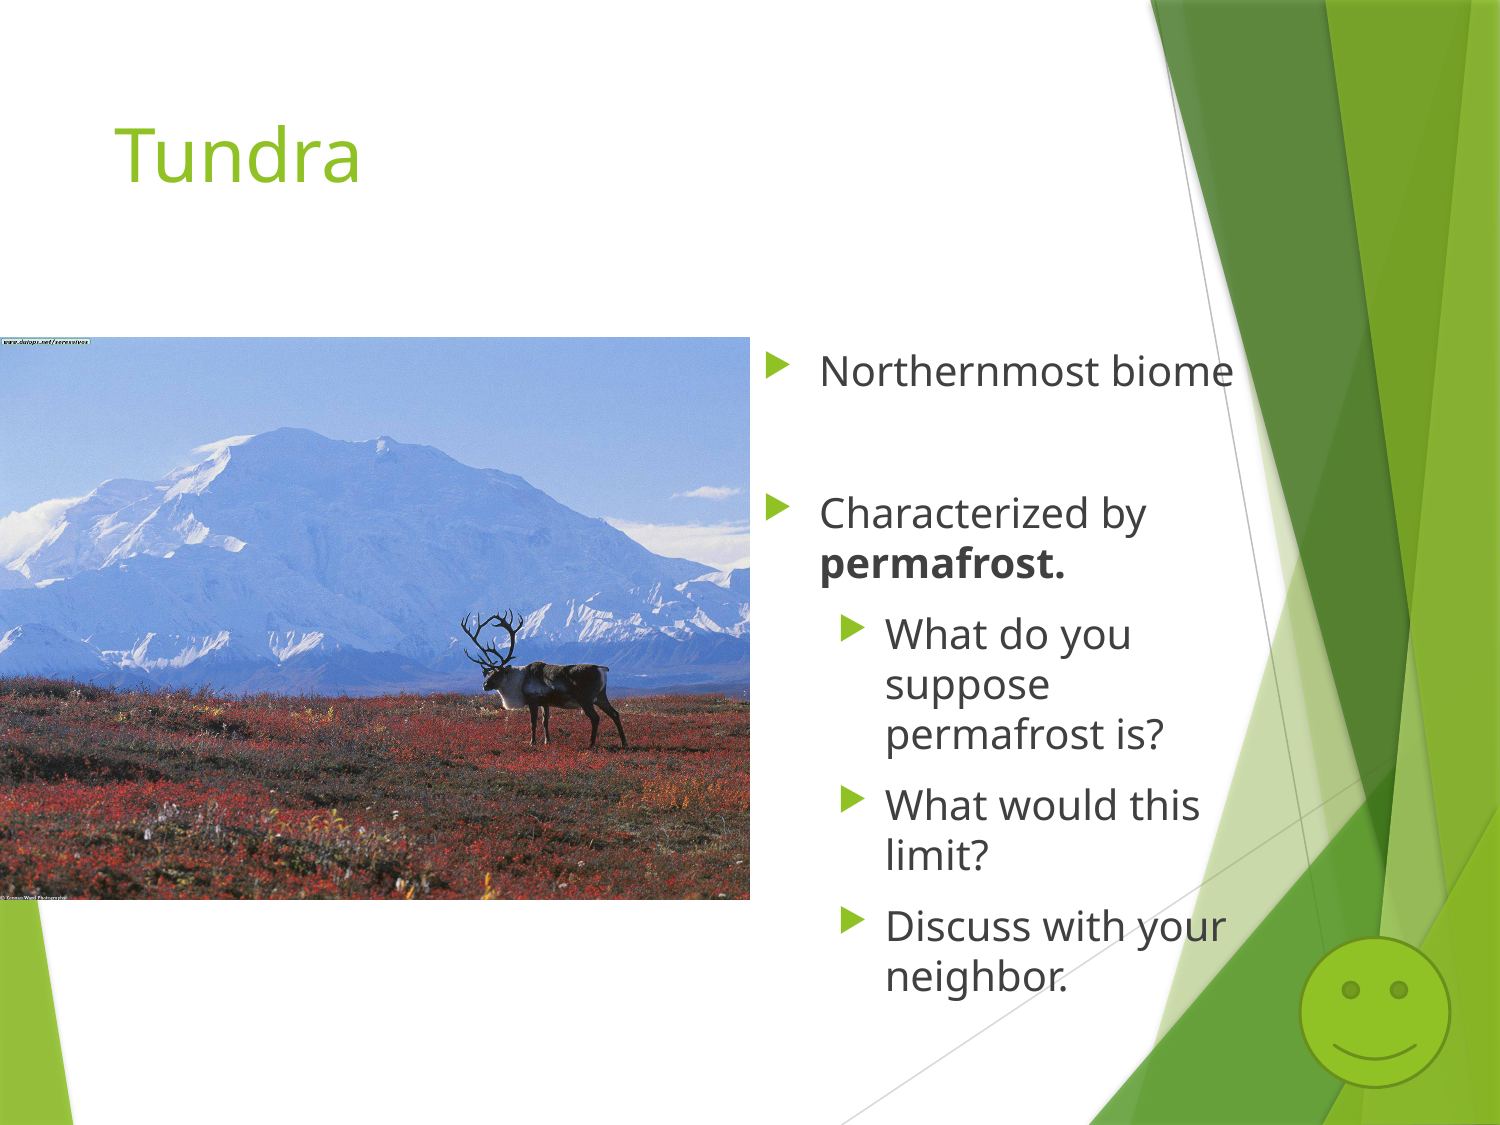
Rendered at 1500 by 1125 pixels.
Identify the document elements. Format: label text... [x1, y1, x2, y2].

list Northernmost biome Characterized by permafrost. What do you suppose permafrost is? What would this limit? Discuss with your neighbor. [747, 337, 1255, 975]
title Tundra [99, 99, 1142, 317]
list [0, 336, 751, 901]
text_box [1298, 935, 1452, 1090]
